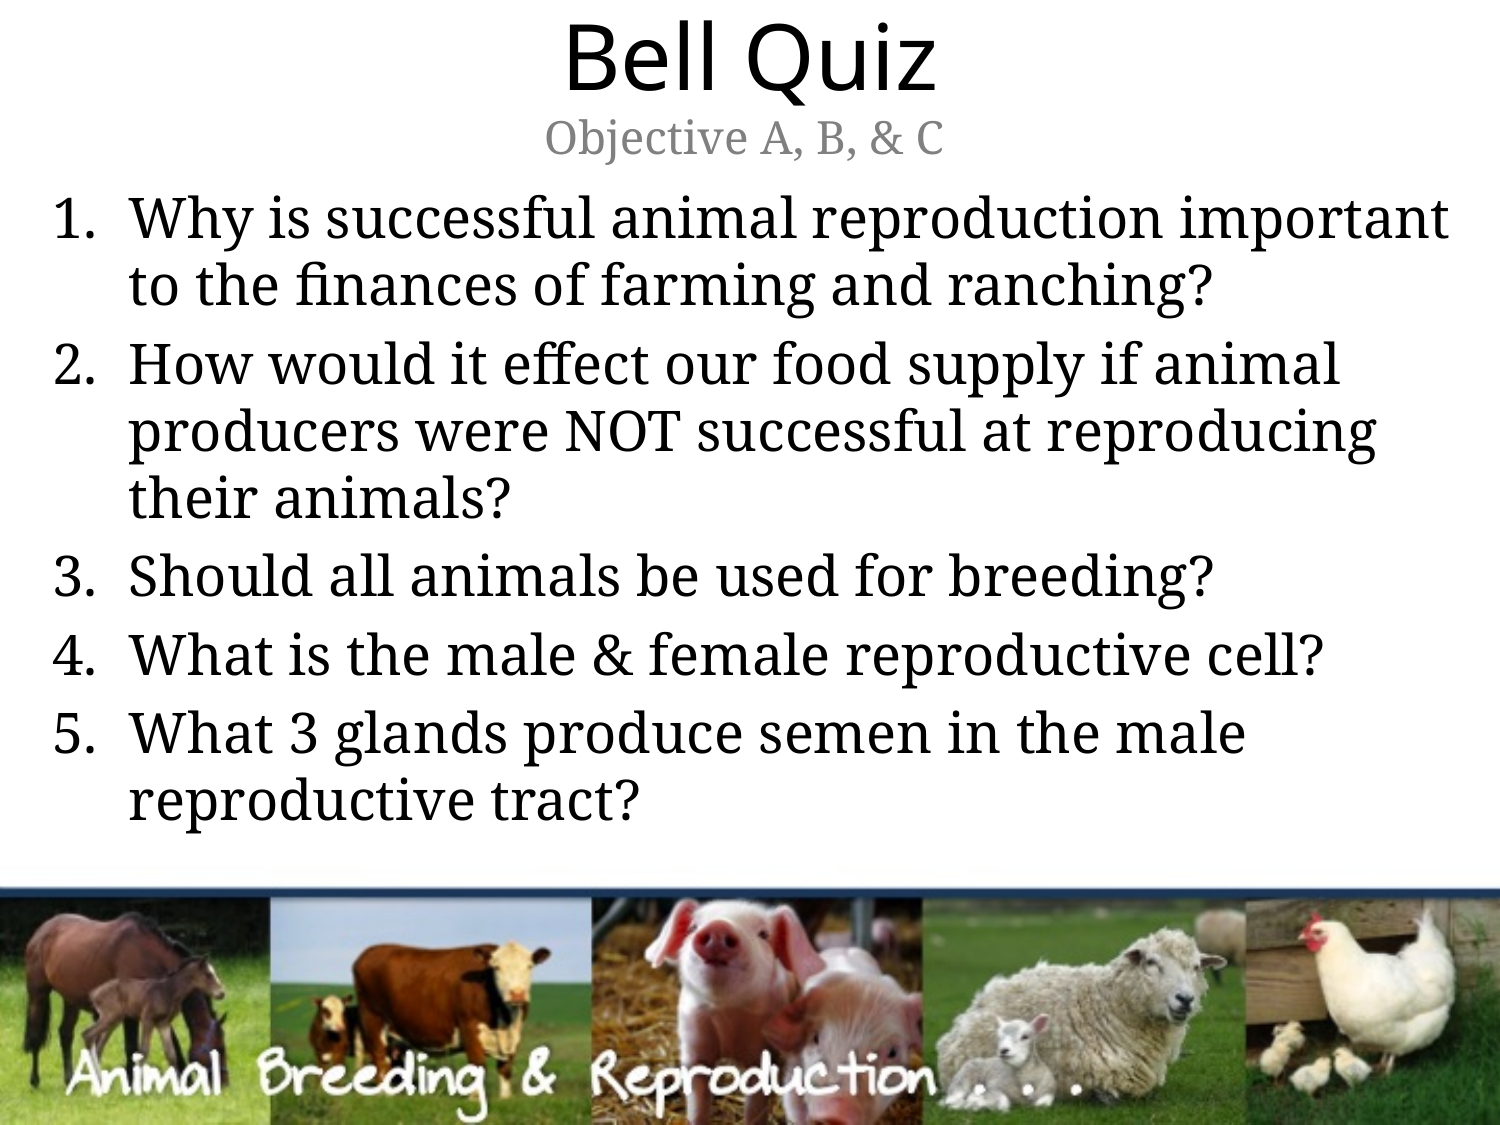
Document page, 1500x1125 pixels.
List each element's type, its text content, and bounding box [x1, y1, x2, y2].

title Bell Quiz Objective A, B, & C [75, 0, 1425, 174]
picture [0, 0, 1500, 1125]
list Why is successful animal reproduction important to the finances of farming and ranching? How would it effect our food supply if animal producers were NOT successful at reproducing their animals? Should all animals be used for breeding? What is the male & female reproductive cell? What 3 glands produce semen in the male reproductive tract? [37, 174, 1475, 893]
